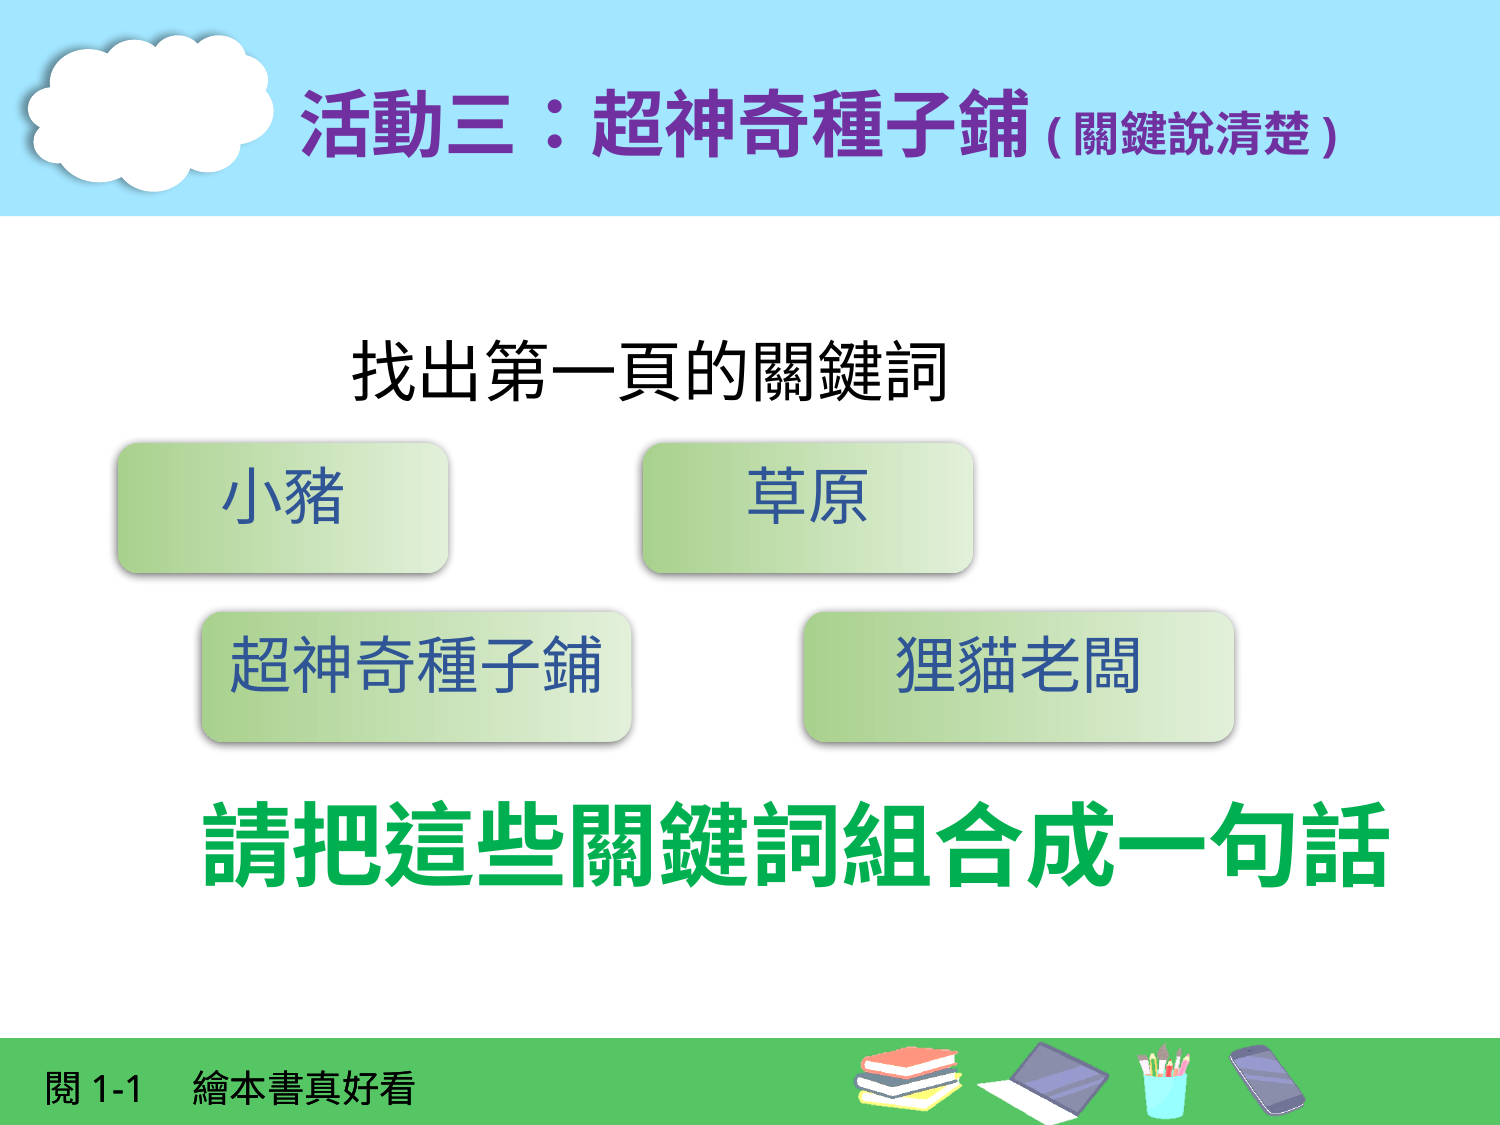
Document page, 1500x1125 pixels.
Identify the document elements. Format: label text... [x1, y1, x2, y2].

text_box 超神奇種子鋪 [201, 611, 632, 742]
text_box 草原 [642, 443, 974, 574]
text_box 請把這些關鍵詞組合成一句話 [184, 780, 1408, 906]
picture [851, 1031, 1122, 1125]
picture [1132, 1028, 1323, 1125]
text_box 活動三：超神奇種子鋪(關鍵說清楚) [283, 61, 1472, 194]
text_box 小豬 [117, 443, 449, 574]
text_box 找出第一頁的關鍵詞 [335, 322, 1020, 417]
text_box 狸貓老闆 [804, 611, 1235, 742]
